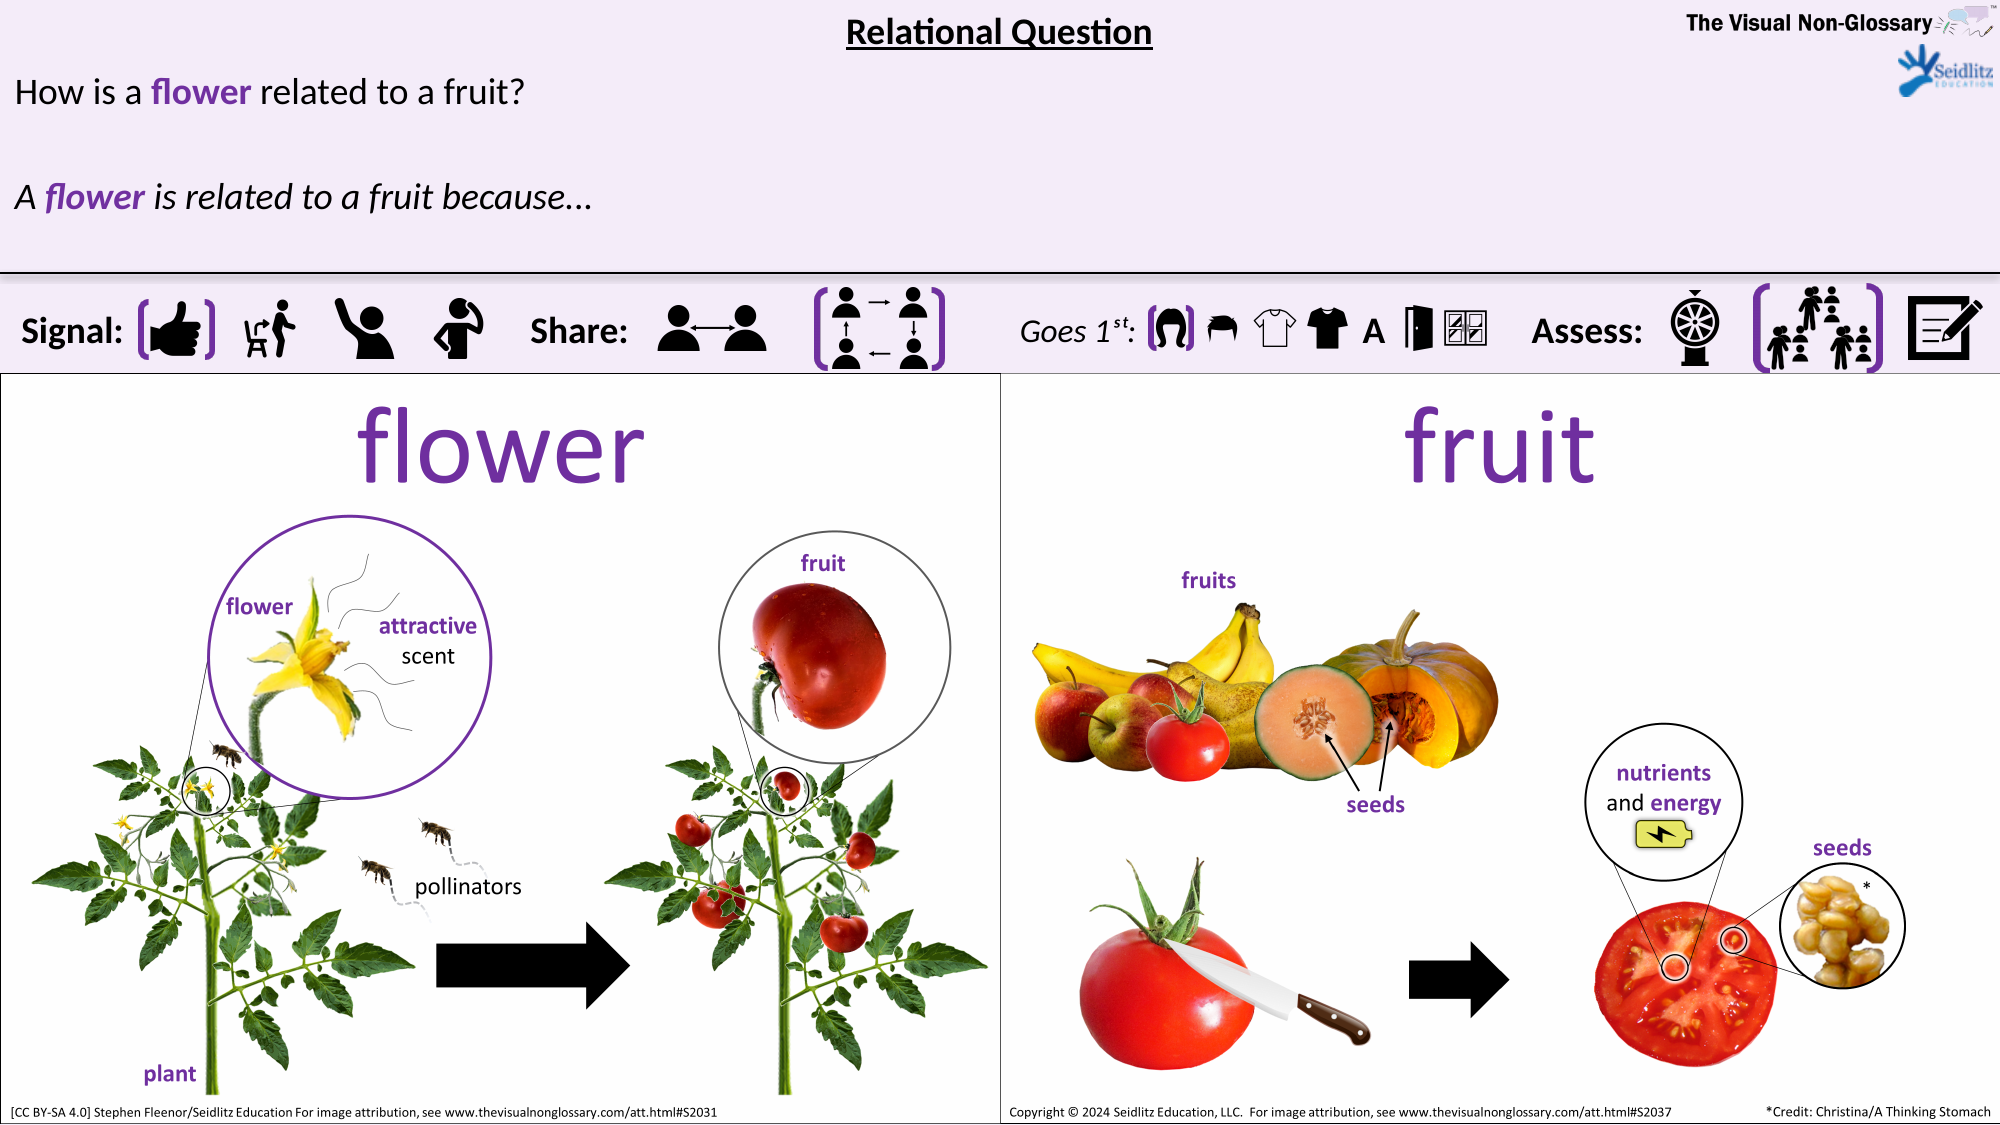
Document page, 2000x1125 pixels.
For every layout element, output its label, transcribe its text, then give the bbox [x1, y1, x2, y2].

picture [0, 283, 2000, 1124]
picture [1396, 305, 1489, 352]
picture [814, 287, 946, 371]
picture [239, 298, 301, 359]
picture [428, 298, 490, 359]
text_box Relational Question [831, 0, 1169, 59]
picture [137, 298, 215, 361]
picture [1304, 305, 1351, 352]
picture [656, 305, 769, 352]
picture [1898, 44, 1993, 97]
text_box Goes 1ˢᵗ: [1005, 301, 1152, 357]
text_box A [1347, 298, 1401, 359]
text_box Signal: [6, 298, 138, 359]
picture [1148, 305, 1195, 352]
text_box How is a flower related to a fruit? [0, 59, 2000, 120]
picture [1252, 305, 1298, 352]
text_box Assess: [1516, 298, 1652, 359]
text_box Share: [515, 298, 644, 359]
picture [1672, 0, 2000, 40]
picture [1657, 290, 1733, 367]
picture [334, 298, 395, 359]
picture [1202, 310, 1241, 349]
picture [1907, 290, 1984, 367]
text_box A flower is related to a fruit because... [0, 164, 2000, 225]
